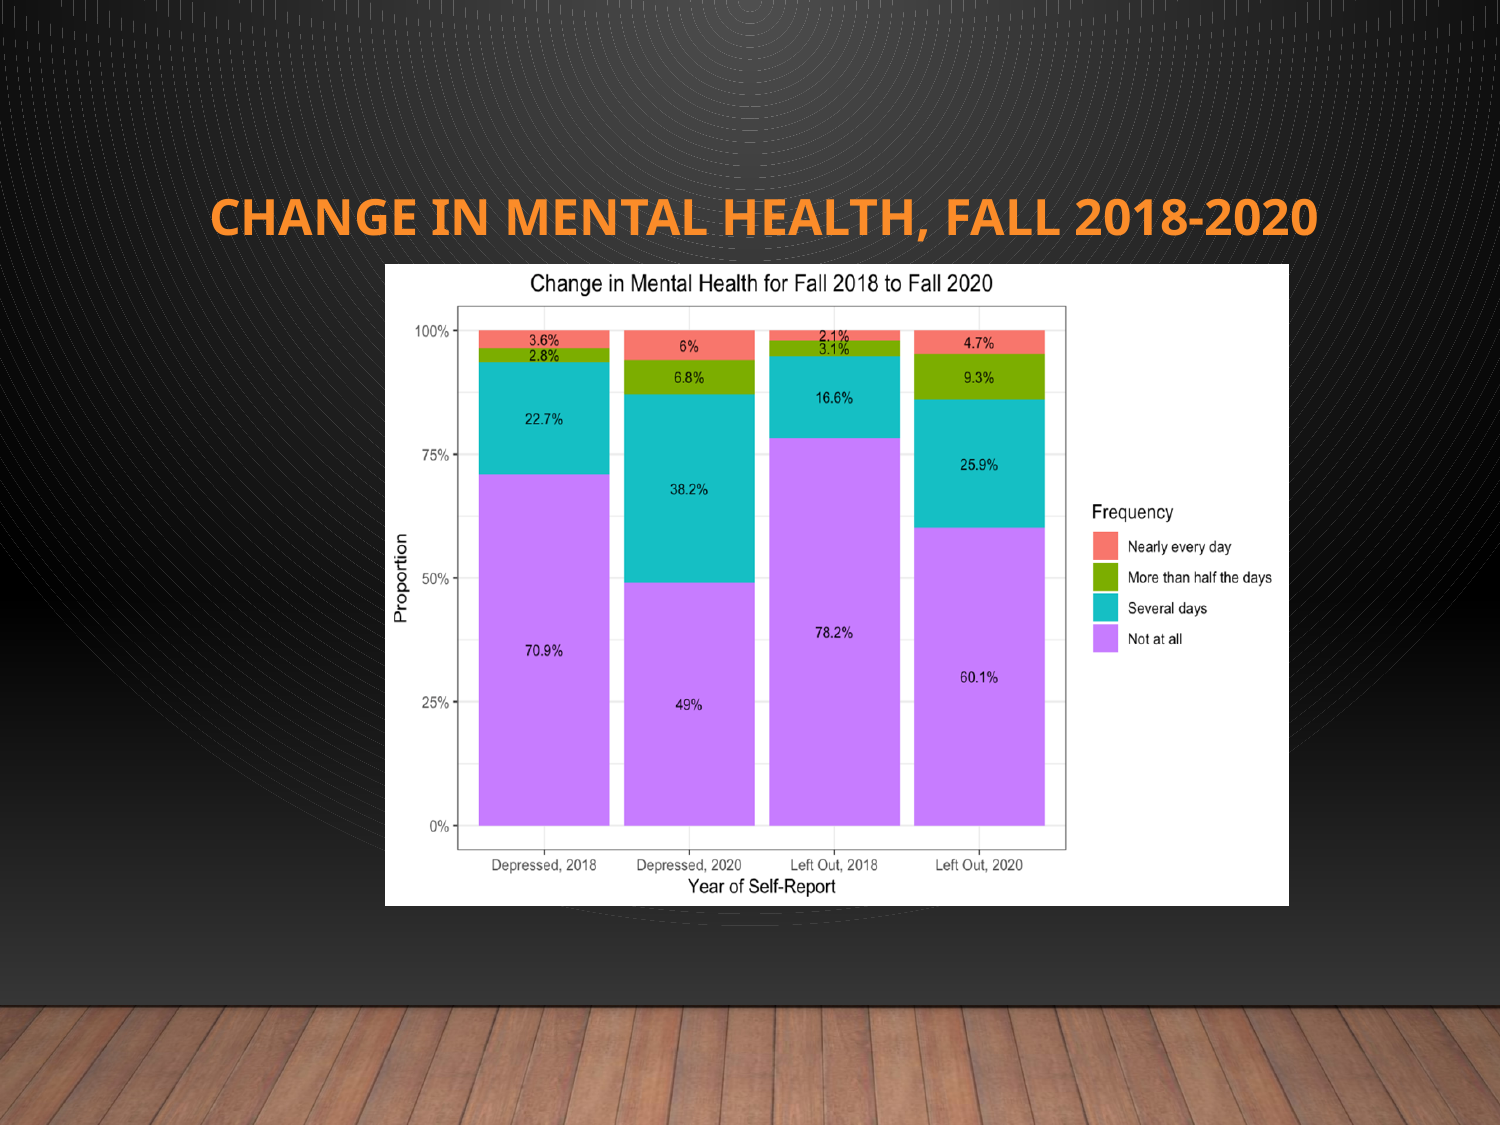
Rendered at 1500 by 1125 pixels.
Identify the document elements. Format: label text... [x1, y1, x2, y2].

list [385, 264, 1290, 906]
picture [0, 1005, 1500, 1125]
title Change in Mental Health, Fall 2018-2020 [150, 154, 1379, 284]
